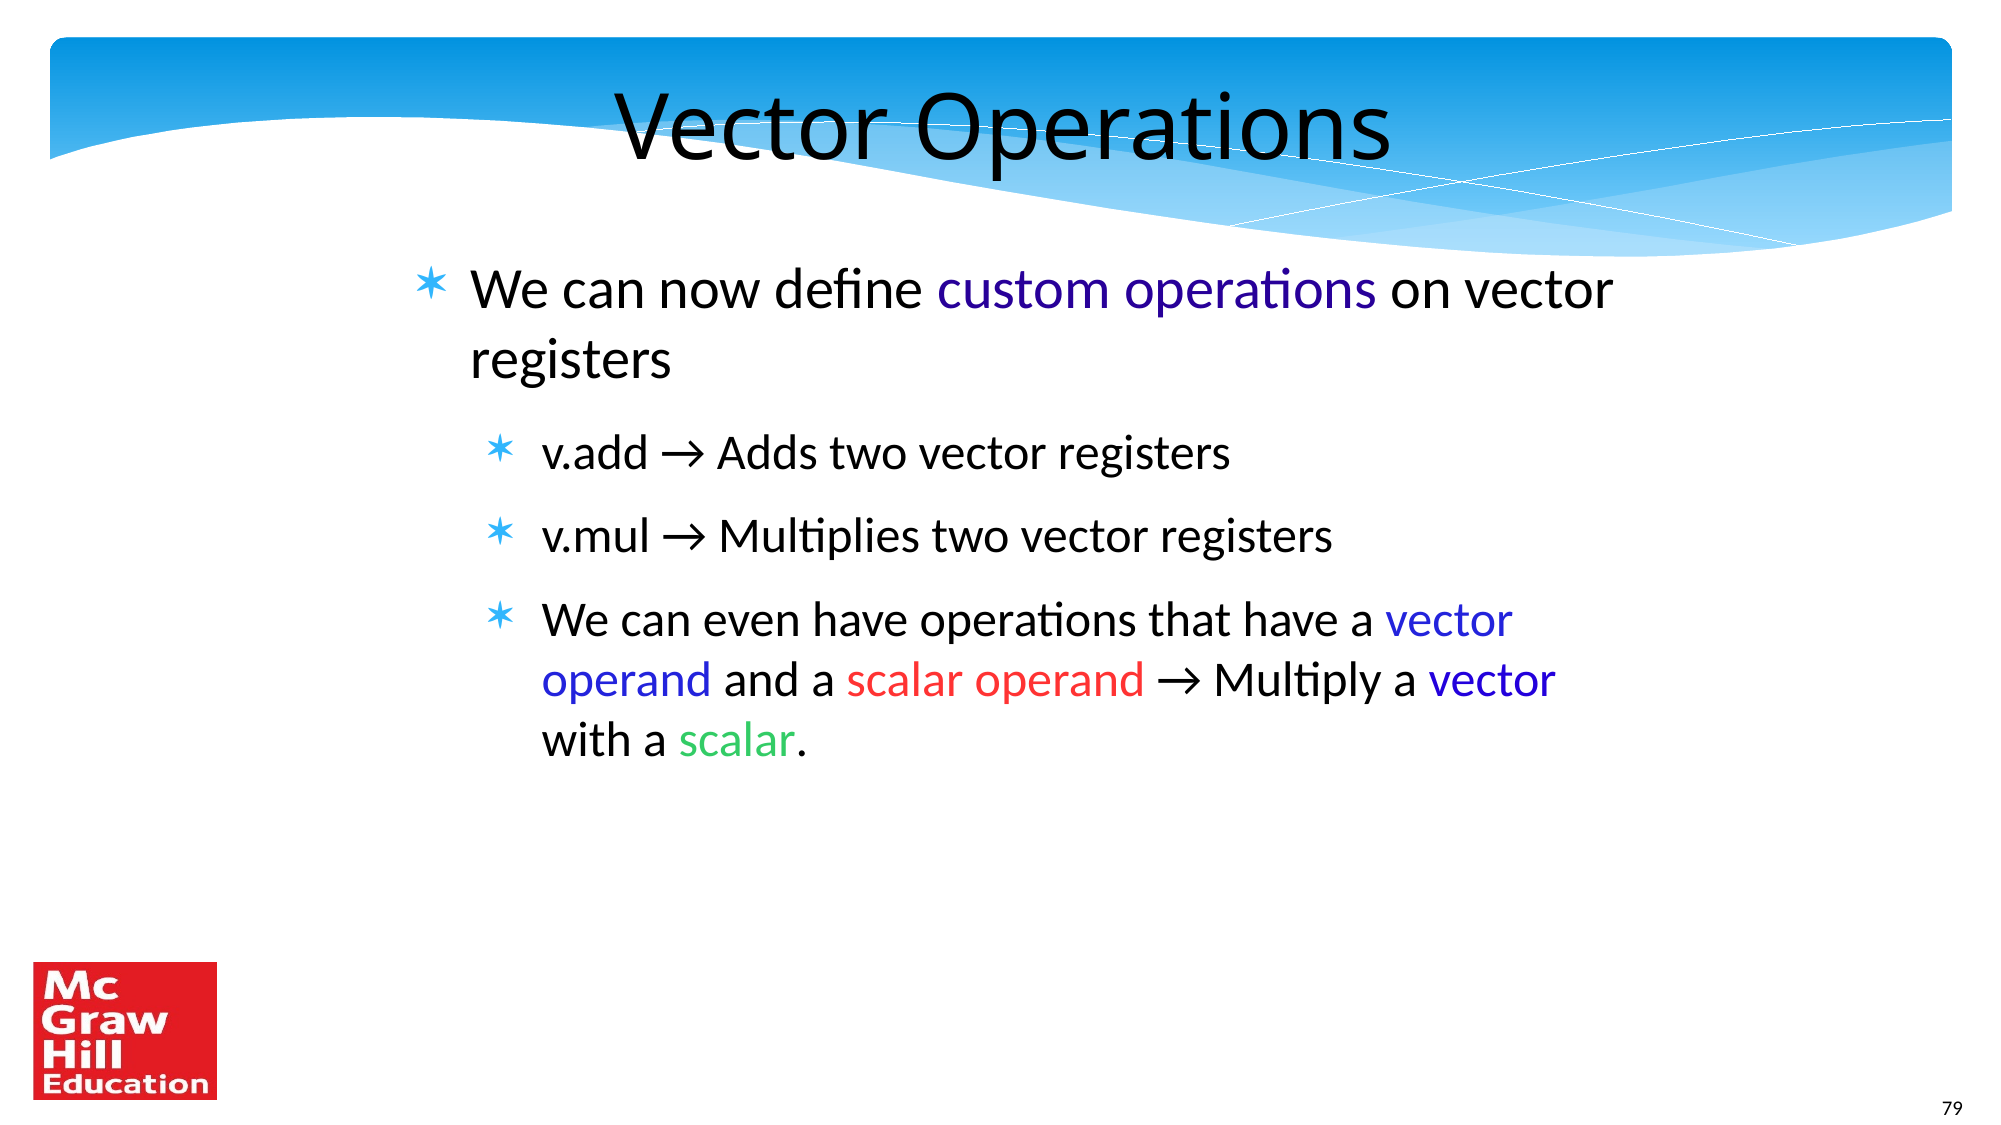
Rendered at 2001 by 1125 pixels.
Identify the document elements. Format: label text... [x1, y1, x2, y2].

list We can now define custom operations on vector registers v.add → Adds two vector registers v.mul → Multiplies two vector registers We can even have operations that have a vector operand and a scalar operand → Multiply a vector with a scalar. [399, 249, 1625, 1013]
picture [33, 962, 217, 1100]
title Vector Operations [395, 46, 1613, 200]
